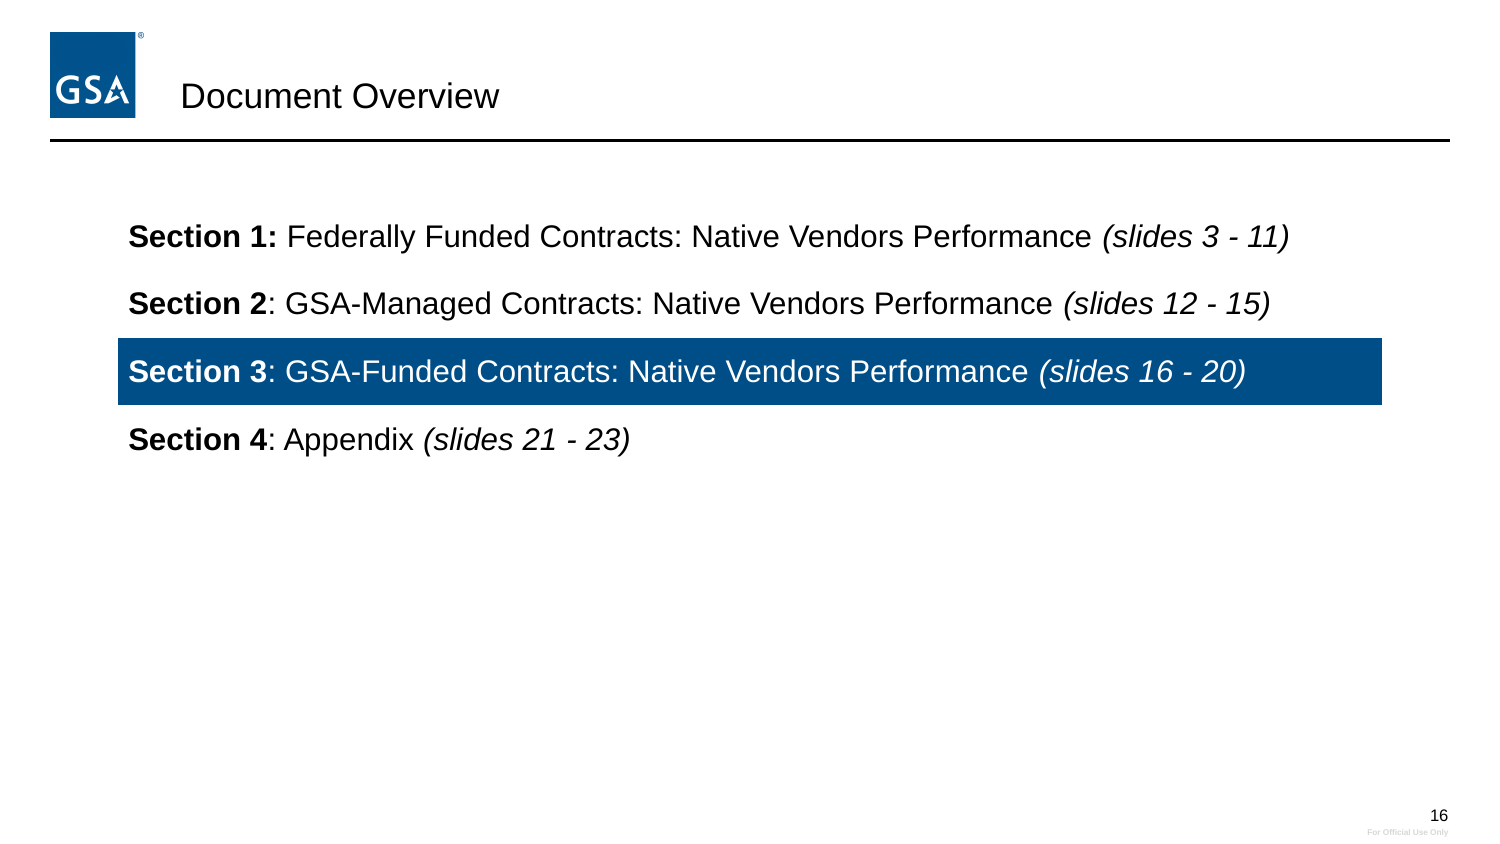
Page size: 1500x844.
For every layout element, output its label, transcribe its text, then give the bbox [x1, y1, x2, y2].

picture [50, 32, 144, 118]
table_header Section 1: Federally Funded Contracts: Native Vendors Performance (slides 3 - 11) [118, 203, 1382, 269]
title Document Overview [169, 28, 1450, 122]
table_cell Section 3: GSA-Funded Contracts: Native Vendors Performance (slides 16 - 20) [118, 338, 1382, 405]
table_cell Section 4: Appendix (slides 21 - 23) [118, 406, 1382, 472]
table_cell Section 2: GSA-Managed Contracts: Native Vendors Performance (slides 12 - 15) [118, 271, 1382, 337]
